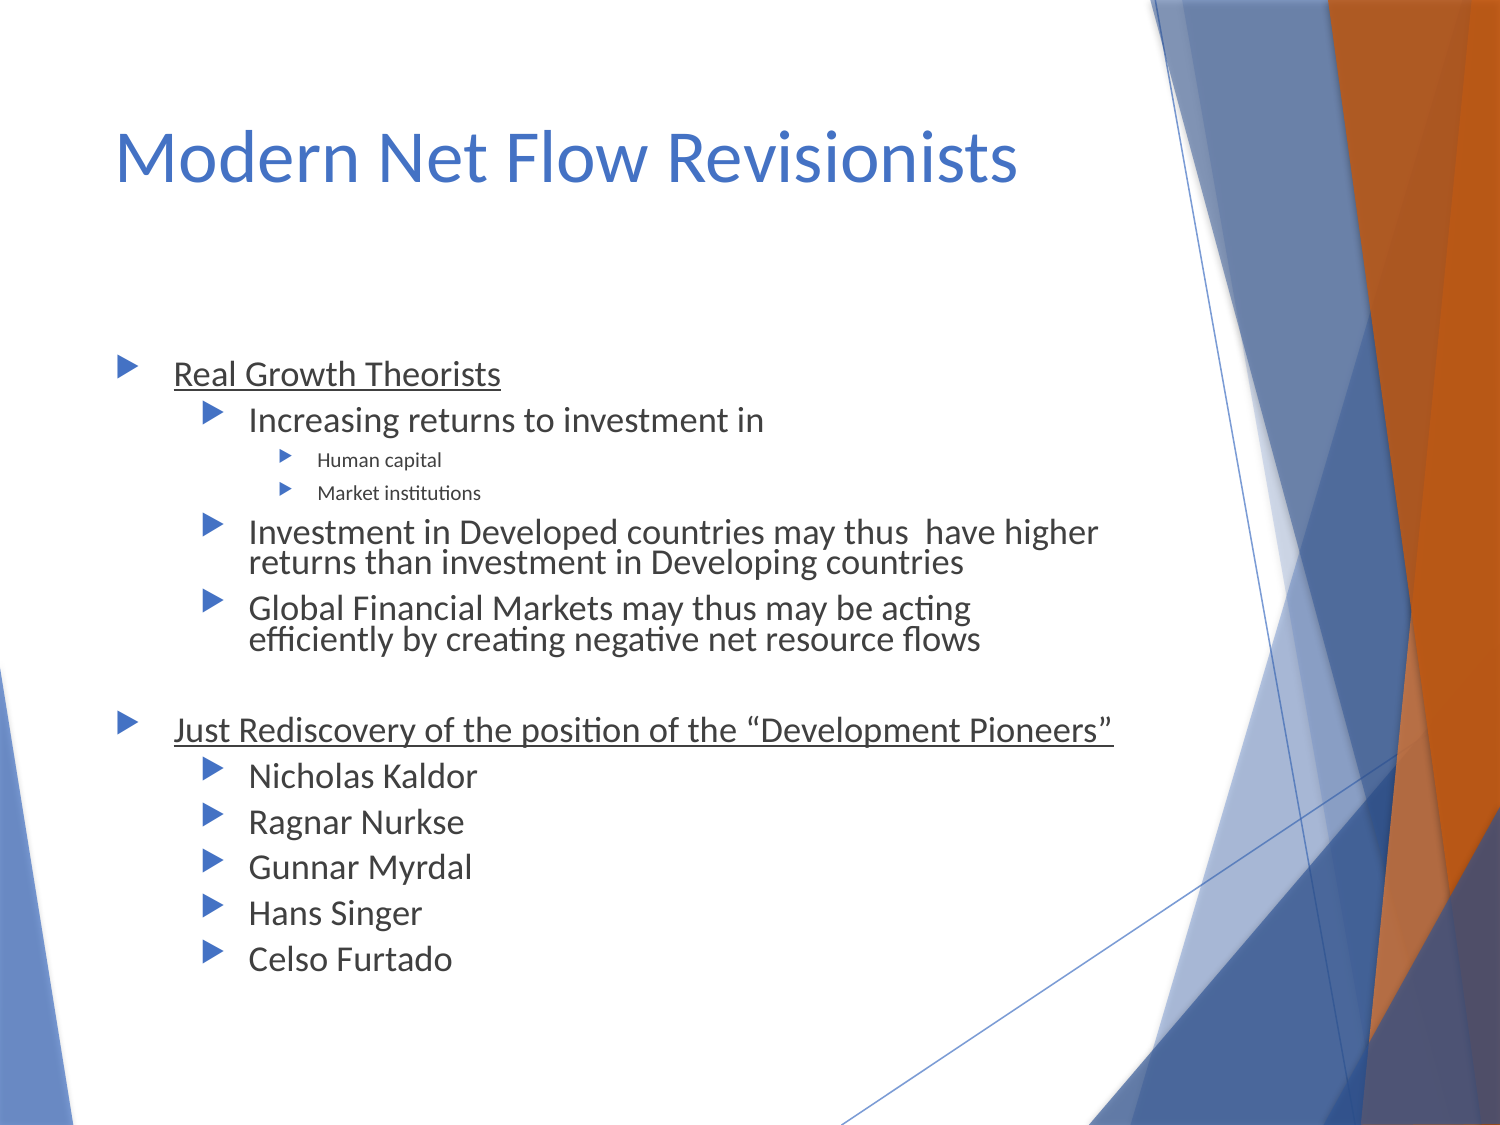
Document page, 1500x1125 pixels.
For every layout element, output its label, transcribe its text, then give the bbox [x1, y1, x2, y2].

list Real Growth Theorists Increasing returns to investment in Human capital Market institutions Investment in Developed countries may thus have higher returns than investment in Developing countries Global Financial Markets may thus may be acting efficiently by creating negative net resource flows Just Rediscovery of the position of the “Development Pioneers” Nicholas Kaldor Ragnar Nurkse Gunnar Myrdal Hans Singer Celso Furtado [99, 354, 1142, 992]
title Modern Net Flow Revisionists [99, 99, 1142, 317]
